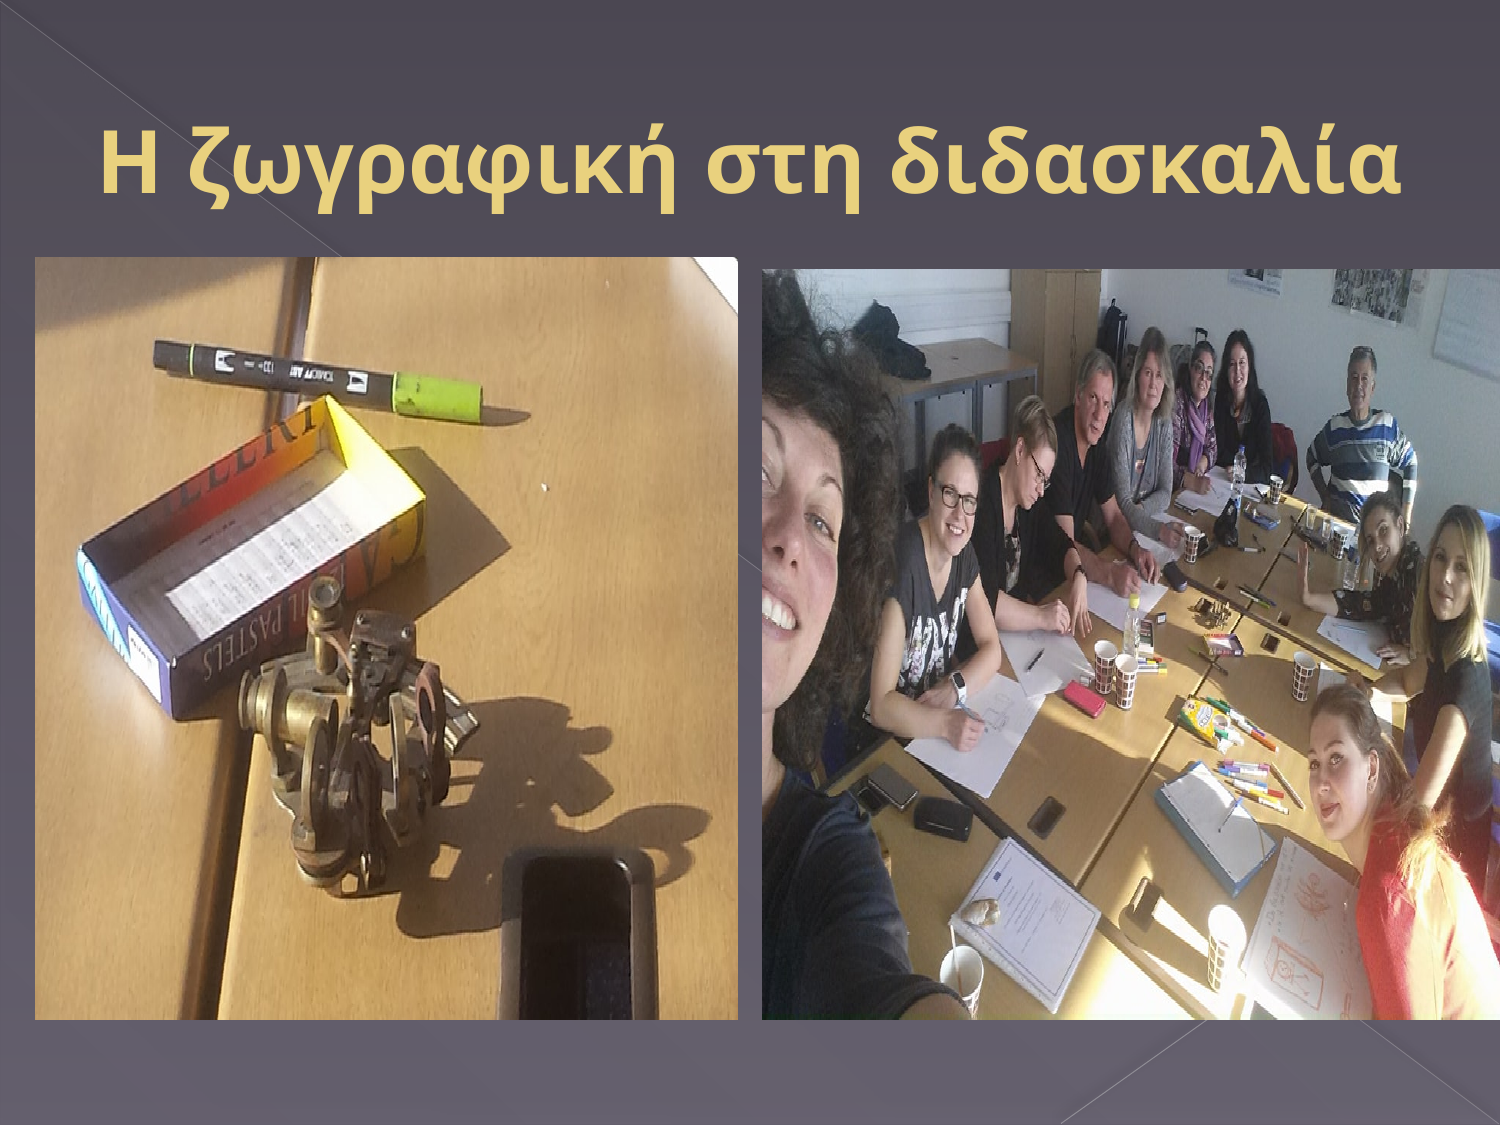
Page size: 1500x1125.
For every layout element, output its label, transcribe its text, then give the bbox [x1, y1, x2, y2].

title Η ζωγραφική στη διδασκαλία [75, 43, 1425, 274]
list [762, 269, 1500, 1020]
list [34, 257, 738, 1020]
